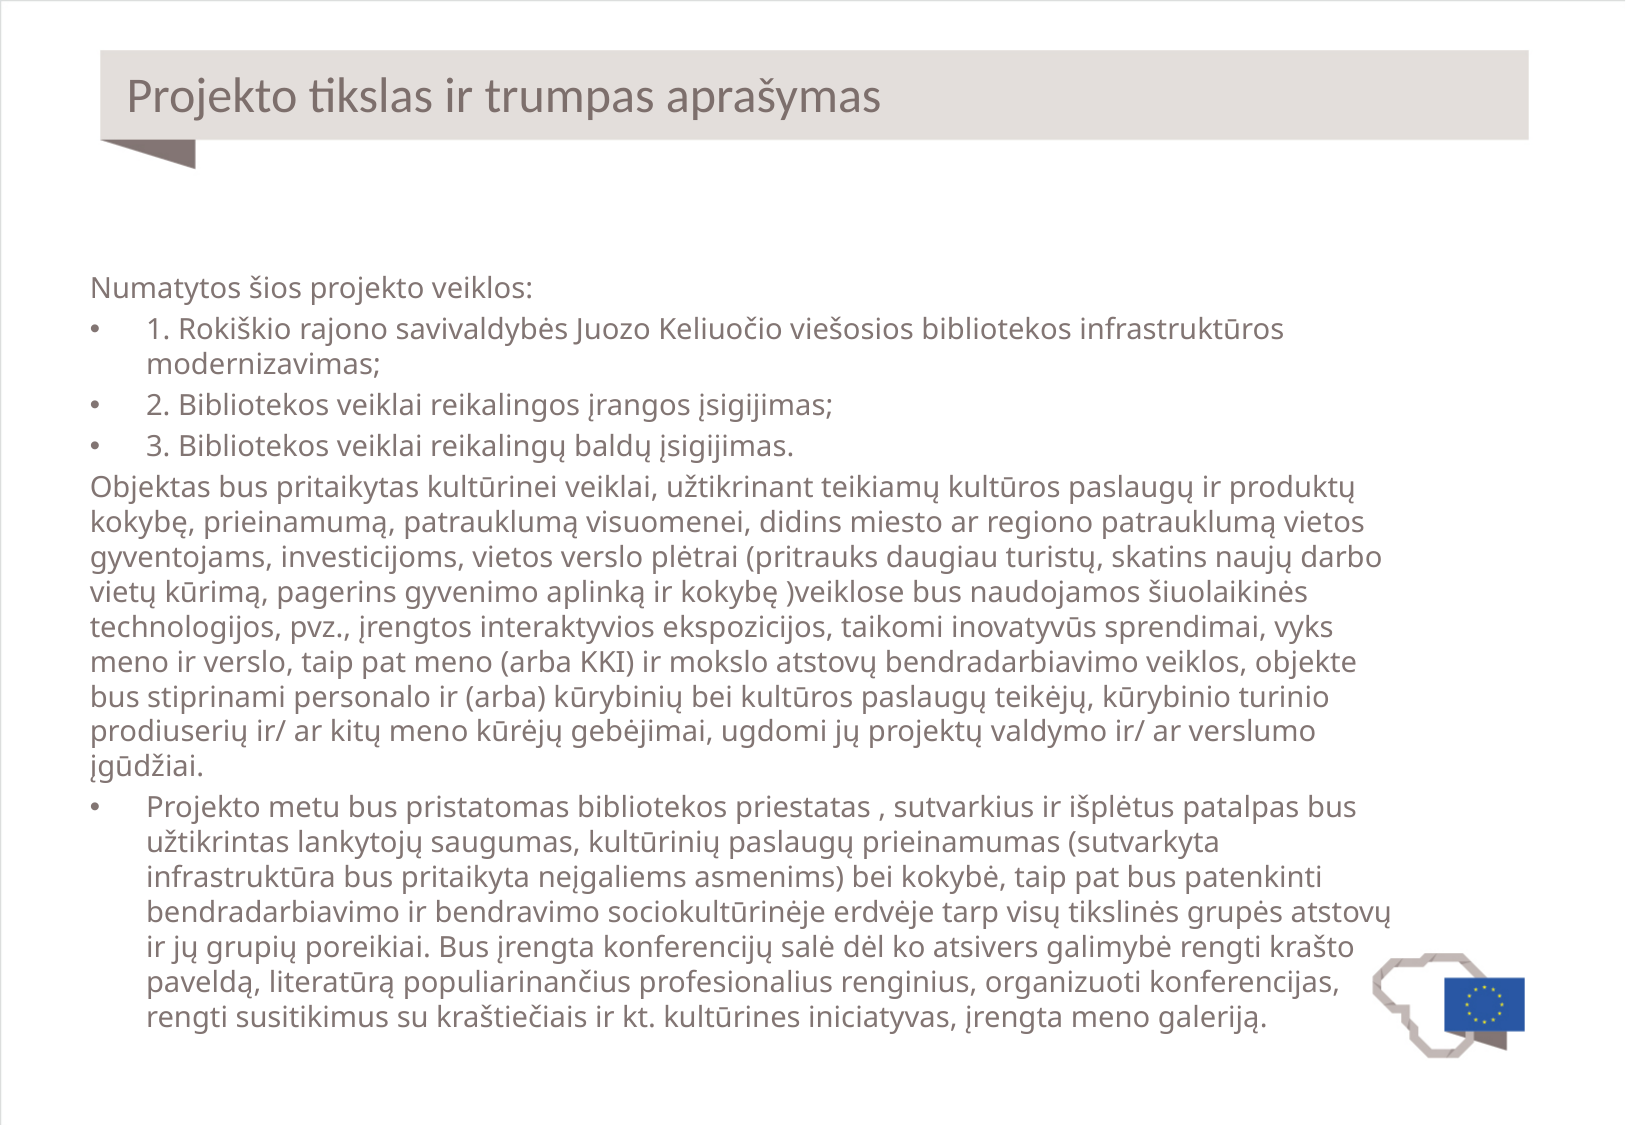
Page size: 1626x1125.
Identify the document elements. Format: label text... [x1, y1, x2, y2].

picture [0, 0, 1626, 1125]
title Projekto tikslas ir trumpas aprašymas [111, 52, 1514, 141]
text_box Numatytos šios projekto veiklos: 1. Rokiškio rajono savivaldybės Juozo Keliuočio viešosios bibliotekos infrastruktūros modernizavimas; 2. Bibliotekos veiklai reikalingos įrangos įsigijimas; 3. Bibliotekos veiklai reikalingų baldų įsigijimas. Objektas bus pritaikytas kultūrinei veiklai, užtikrinant teikiamų kultūros paslaugų ir produktų kokybę, prieinamumą, patrauklumą visuomenei, didins miesto ar regiono patrauklumą vietos gyventojams, investicijoms, vietos verslo plėtrai (pritrauks daugiau turistų, skatins naujų darbo vietų kūrimą, pagerins gyvenimo aplinką ir kokybę )veiklose bus naudojamos šiuolaikinės technologijos, pvz., įrengtos interaktyvios ekspozicijos, taikomi inovatyvūs sprendimai, vyks meno ir verslo, taip pat meno (arba KKI) ir mokslo atstovų bendradarbiavimo veiklos, objekte bus stiprinami personalo ir (arba) kūrybinių bei kultūros paslaugų teikėjų, kūrybinio turinio prodiuserių ir/ ar kitų meno kūrėjų gebėjimai, ugdomi jų projektų valdymo ir/ ar verslumo įgūdžiai. Projekto metu bus pristatomas bibliotekos priestatas , sutvarkius ir išplėtus patalpas bus užtikrintas lankytojų saugumas, kultūrinių paslaugų prieinamumas (sutvarkyta infrastruktūra bus pritaikyta neįgaliems asmenims) bei kokybė, taip pat bus patenkinti bendradarbiavimo ir bendravimo sociokultūrinėje erdvėje tarp visų tikslinės grupės atstovų ir jų grupių poreikiai. Bus įrengta konferencijų salė dėl ko atsivers galimybė rengti krašto paveldą, literatūrą populiarinančius profesionalius renginius, organizuoti konferencijas, rengti susitikimus su kraštiečiais ir kt. kultūrines iniciatyvas, įrengta meno galeriją. [74, 262, 1425, 858]
